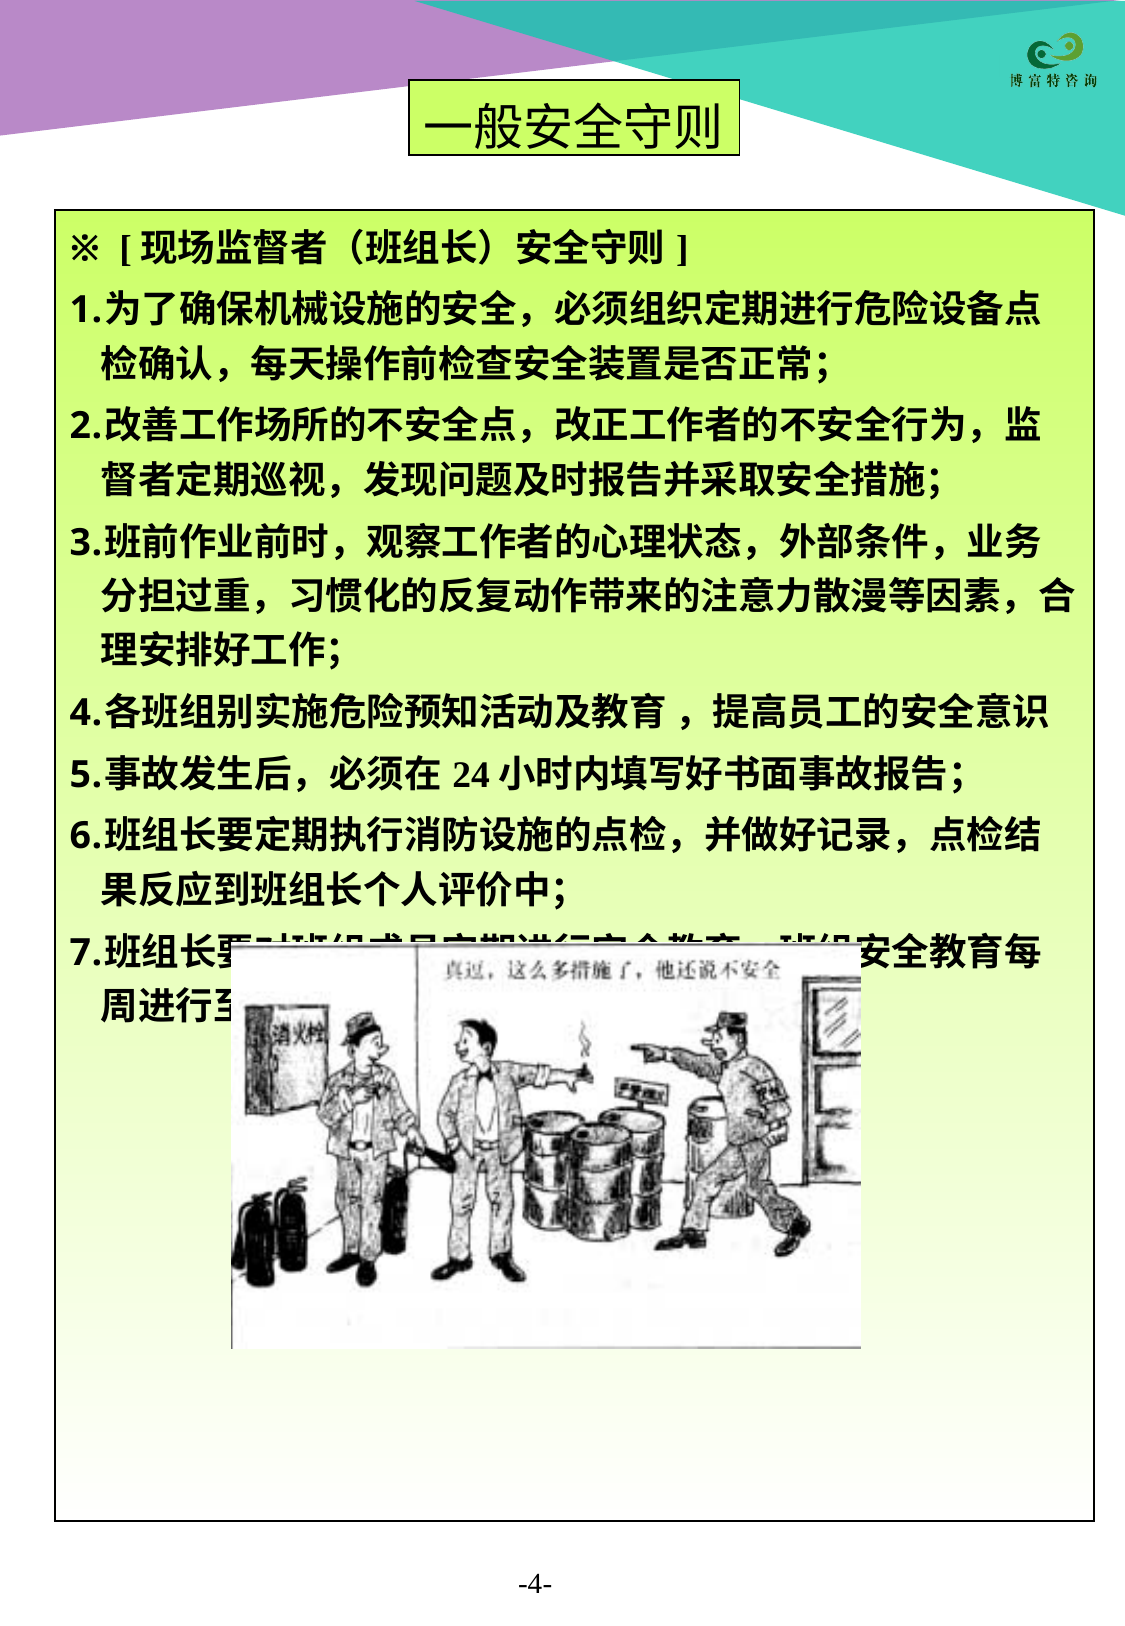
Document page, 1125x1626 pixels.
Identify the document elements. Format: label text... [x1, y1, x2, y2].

picture [231, 942, 861, 1349]
table_header ※ [现场监督者（班组长）安全守则] 为了确保机械设施的安全，必须组织定期进行危险设备点检确认，每天操作前检查安全装置是否正常； 改善工作场所的不安全点，改正工作者的不安全行为，监督者定期巡视，发现问题及时报告并采取安全措施； 班前作业前时，观察工作者的心理状态，外部条件，业务分担过重，习惯化的反复动作带来的注意力散漫等因素，合理安排好工作； 各班组别实施危险预知活动及教育 ，提高员工的安全意识 事故发生后，必须在24小时内填写好书面事故报告； 班组长要定期执行消防设施的点检，并做好记录，点检结果反应到班组长个人评价中； 班组长要对班组成员定期进行安全教育，班组安全教育每周进行至少一次。 [56, 211, 1093, 1520]
picture [999, 32, 1111, 89]
text_box -4- [503, 1556, 568, 1607]
table_header 一般安全守则 [410, 81, 739, 154]
